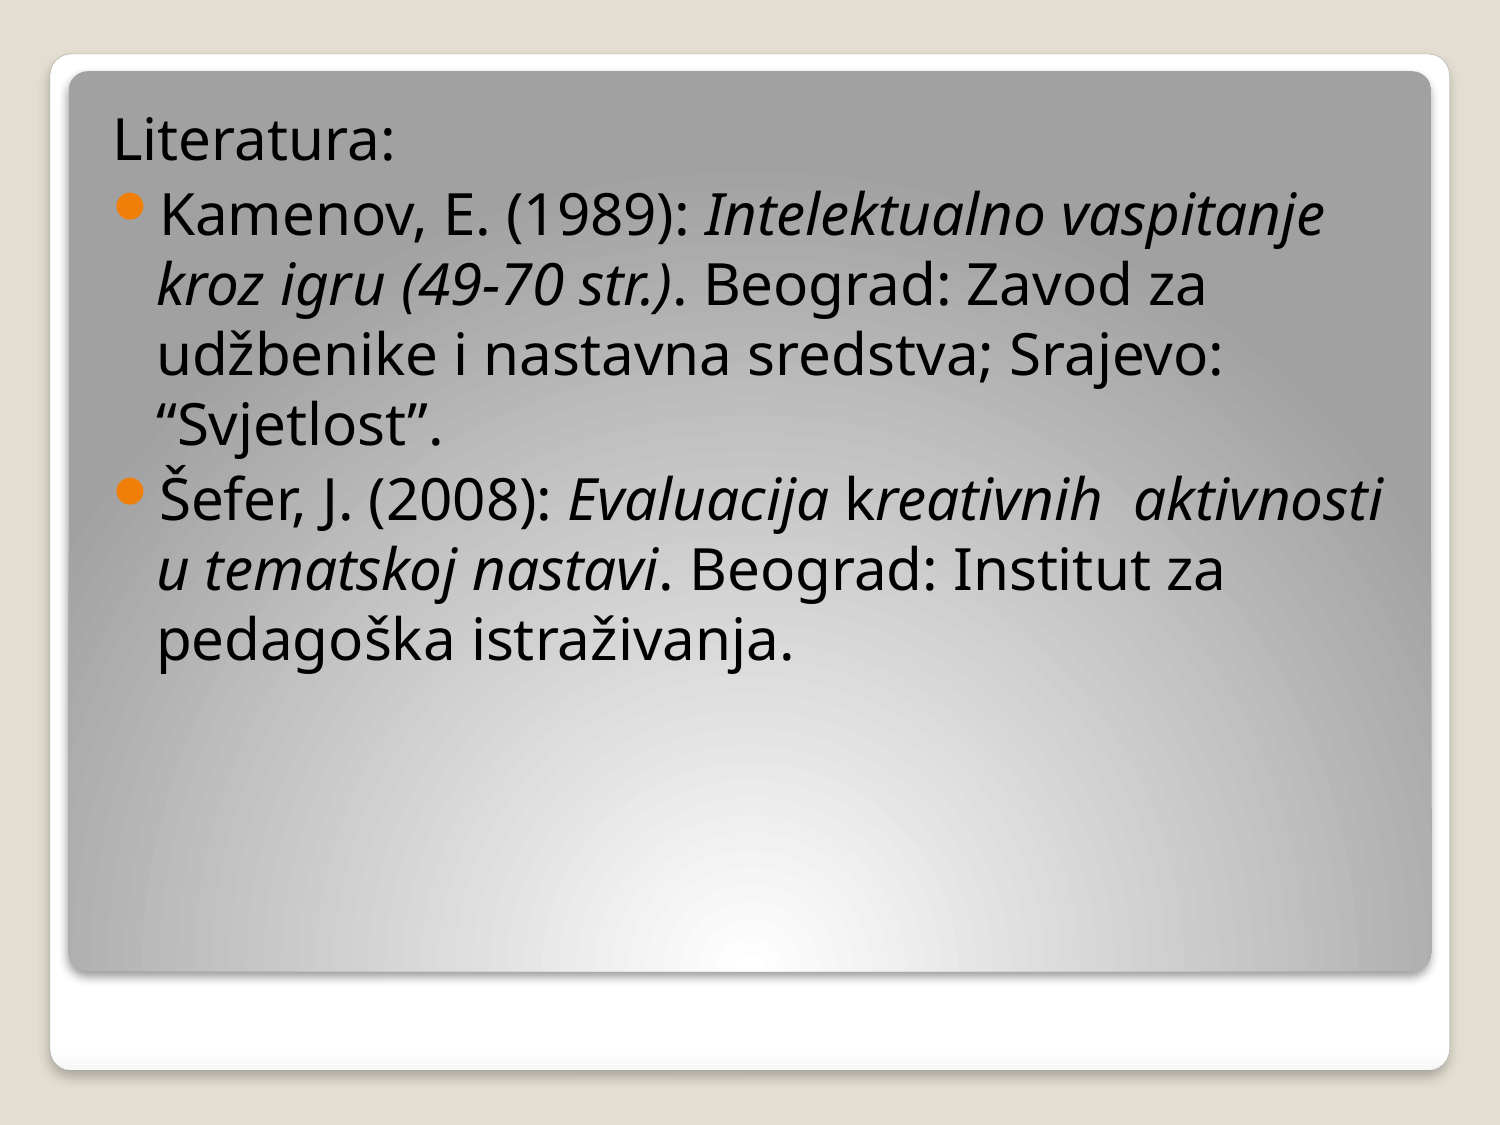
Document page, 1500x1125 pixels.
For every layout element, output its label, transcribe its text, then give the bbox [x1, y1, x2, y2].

list Literatura: Kamenov, E. (1989): Intelektualno vaspitanje kroz igru (49-70 str.). Beograd: Zavod za udžbenike i nastavna sredstva; Srajevo: “Svjetlost”. Šefer, J. (2008): Evaluacija kreativnih aktivnosti u tematskoj nastavi. Beograd: Institut za pedagoška istraživanja. [82, 86, 1425, 774]
